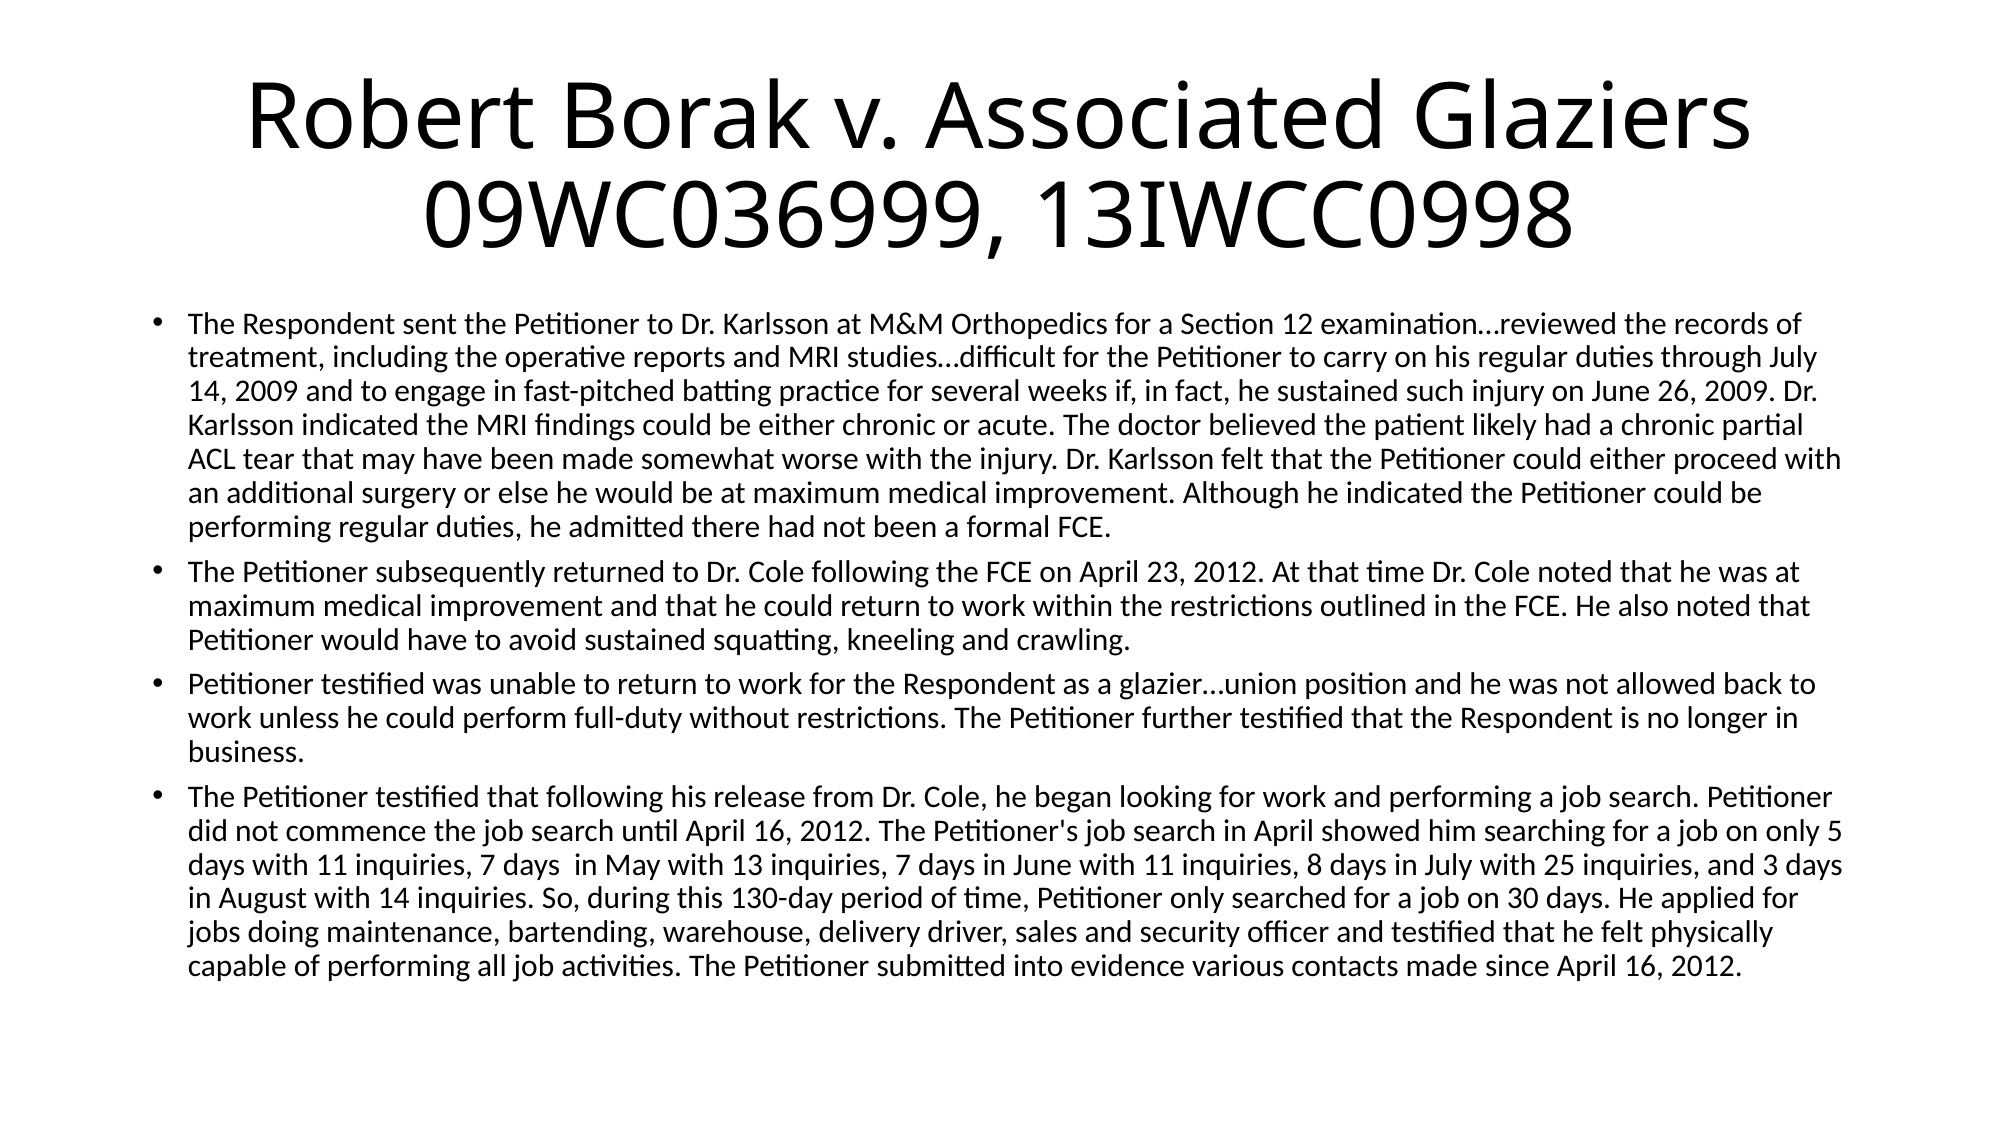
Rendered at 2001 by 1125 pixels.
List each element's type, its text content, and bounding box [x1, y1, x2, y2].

title Robert Borak v. Associated Glaziers 09WC036999, 13IWCC0998 [137, 59, 1863, 278]
list The Respondent sent the Petitioner to Dr. Karlsson at M&M Orthopedics for a Section 12 examination…reviewed the records of treatment, including the operative reports and MRI studies…difficult for the Petitioner to carry on his regular duties through July 14, 2009 and to engage in fast-pitched batting practice for several weeks if, in fact, he sustained such injury on June 26, 2009. Dr. Karlsson indicated the MRI findings could be either chronic or acute. The doctor believed the patient likely had a chronic partial ACL tear that may have been made somewhat worse with the injury. Dr. Karlsson felt that the Petitioner could either proceed with an additional surgery or else he would be at maximum medical improvement. Although he indicated the Petitioner could be performing regular duties, he admitted there had not been a formal FCE. The Petitioner subsequently returned to Dr. Cole following the FCE on April 23, 2012. At that time Dr. Cole noted that he was at maximum medical improvement and that he could return to work within the restrictions outlined in the FCE. He also noted that Petitioner would have to avoid sustained squatting, kneeling and crawling. Petitioner testified was unable to return to work for the Respondent as a glazier…union position and he was not allowed back to work unless he could perform full-duty without restrictions. The Petitioner further testified that the Respondent is no longer in business. The Petitioner testified that following his release from Dr. Cole, he began looking for work and performing a job search. Petitioner did not commence the job search until April 16, 2012. The Petitioner's job search in April showed him searching for a job on only 5 days with 11 inquiries, 7 days in May with 13 inquiries, 7 days in June with 11 inquiries, 8 days in July with 25 inquiries, and 3 days in August with 14 inquiries. So, during this 130-day period of time, Petitioner only searched for a job on 30 days. He applied for jobs doing maintenance, bartending, warehouse, delivery driver, sales and security officer and testified that he felt physically capable of performing all job activities. The Petitioner submitted into evidence various contacts made since April 16, 2012. [137, 299, 1863, 1014]
